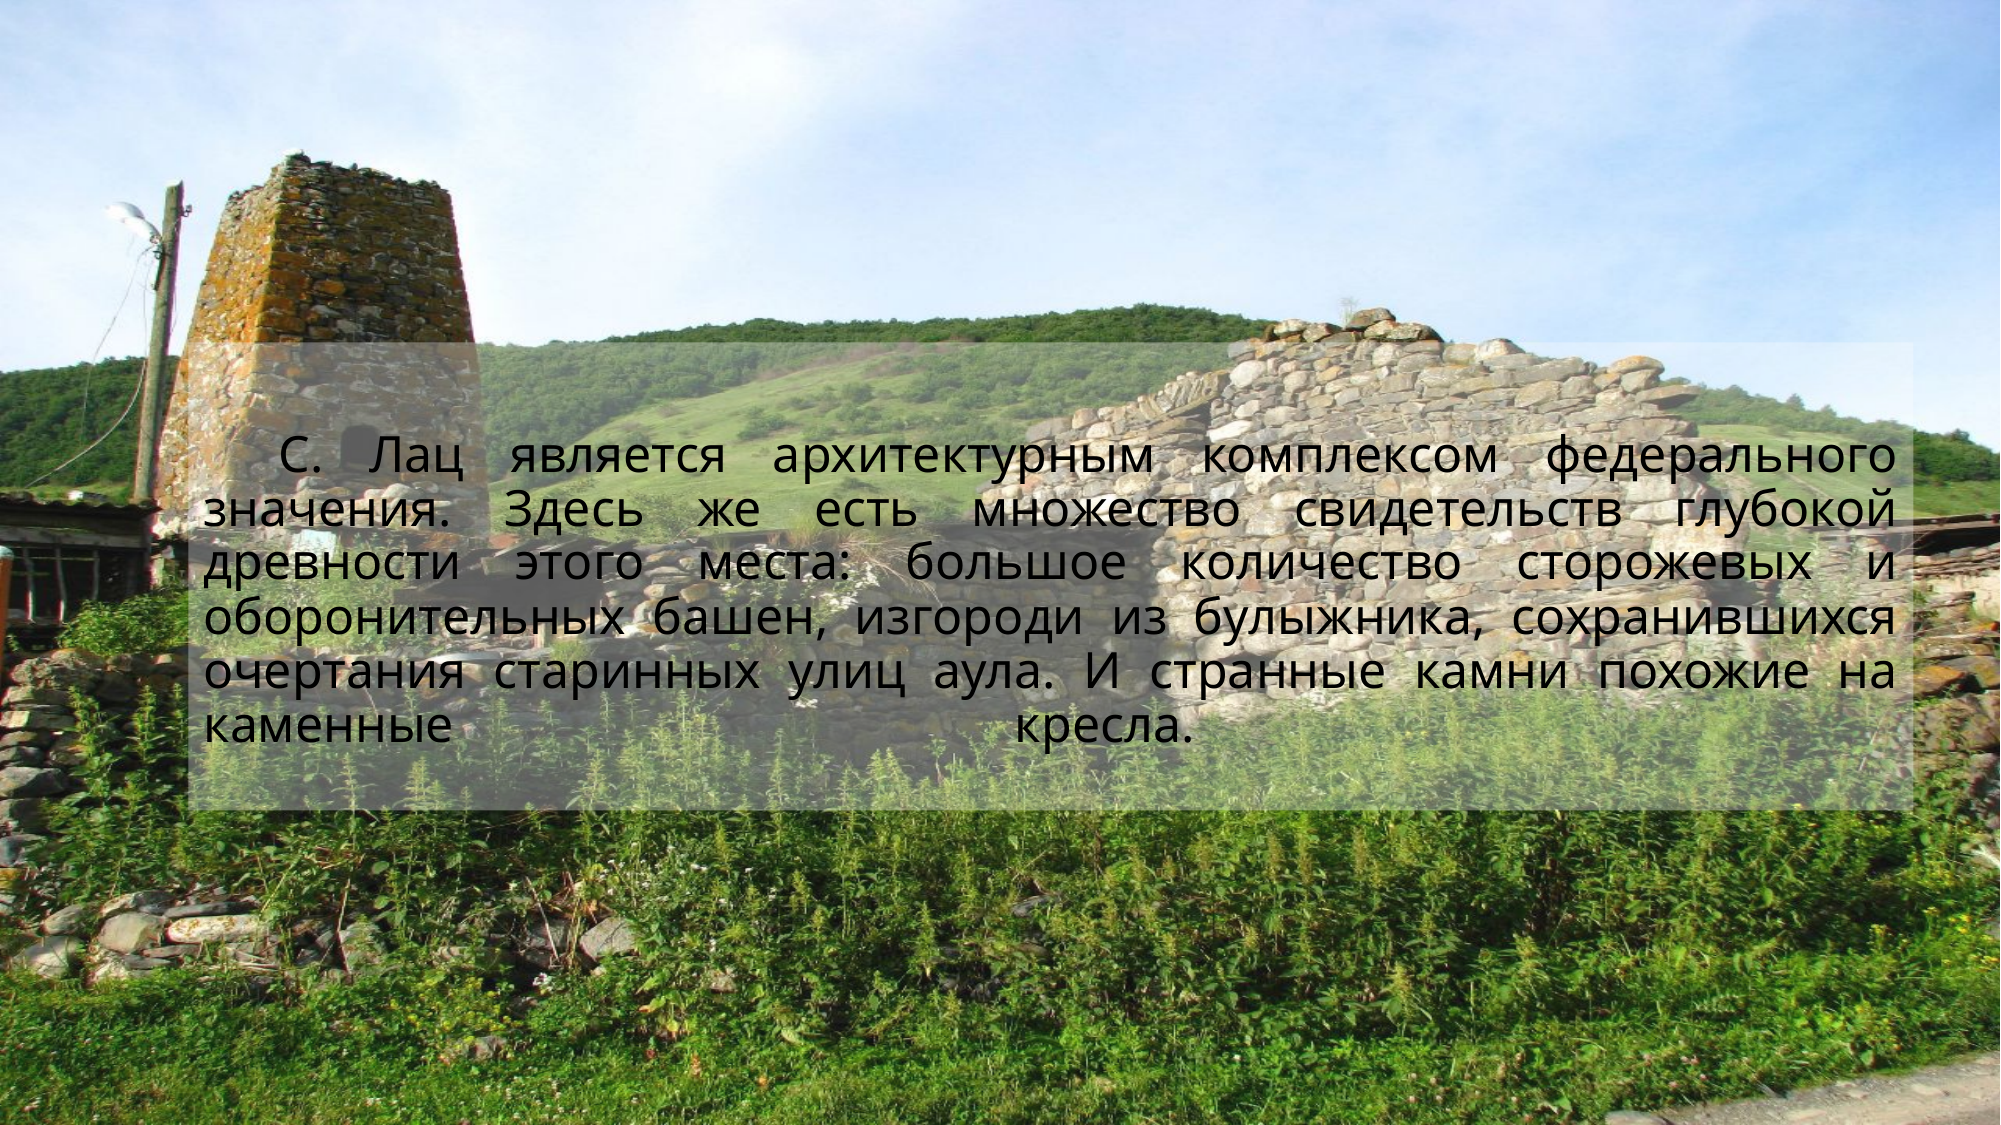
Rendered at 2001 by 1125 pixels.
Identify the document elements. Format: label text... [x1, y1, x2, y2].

picture [0, 0, 2000, 1125]
title С. Лац является архитектурным комплексом федерального значения. Здесь же есть множество свидетельств глубокой древности этого места: большое количество сторожевых и оборонительных башен, изгороди из булыжника, сохранившихся очертания старинных улиц аула. И странные камни похожие на каменные кресла. [188, 342, 1914, 811]
